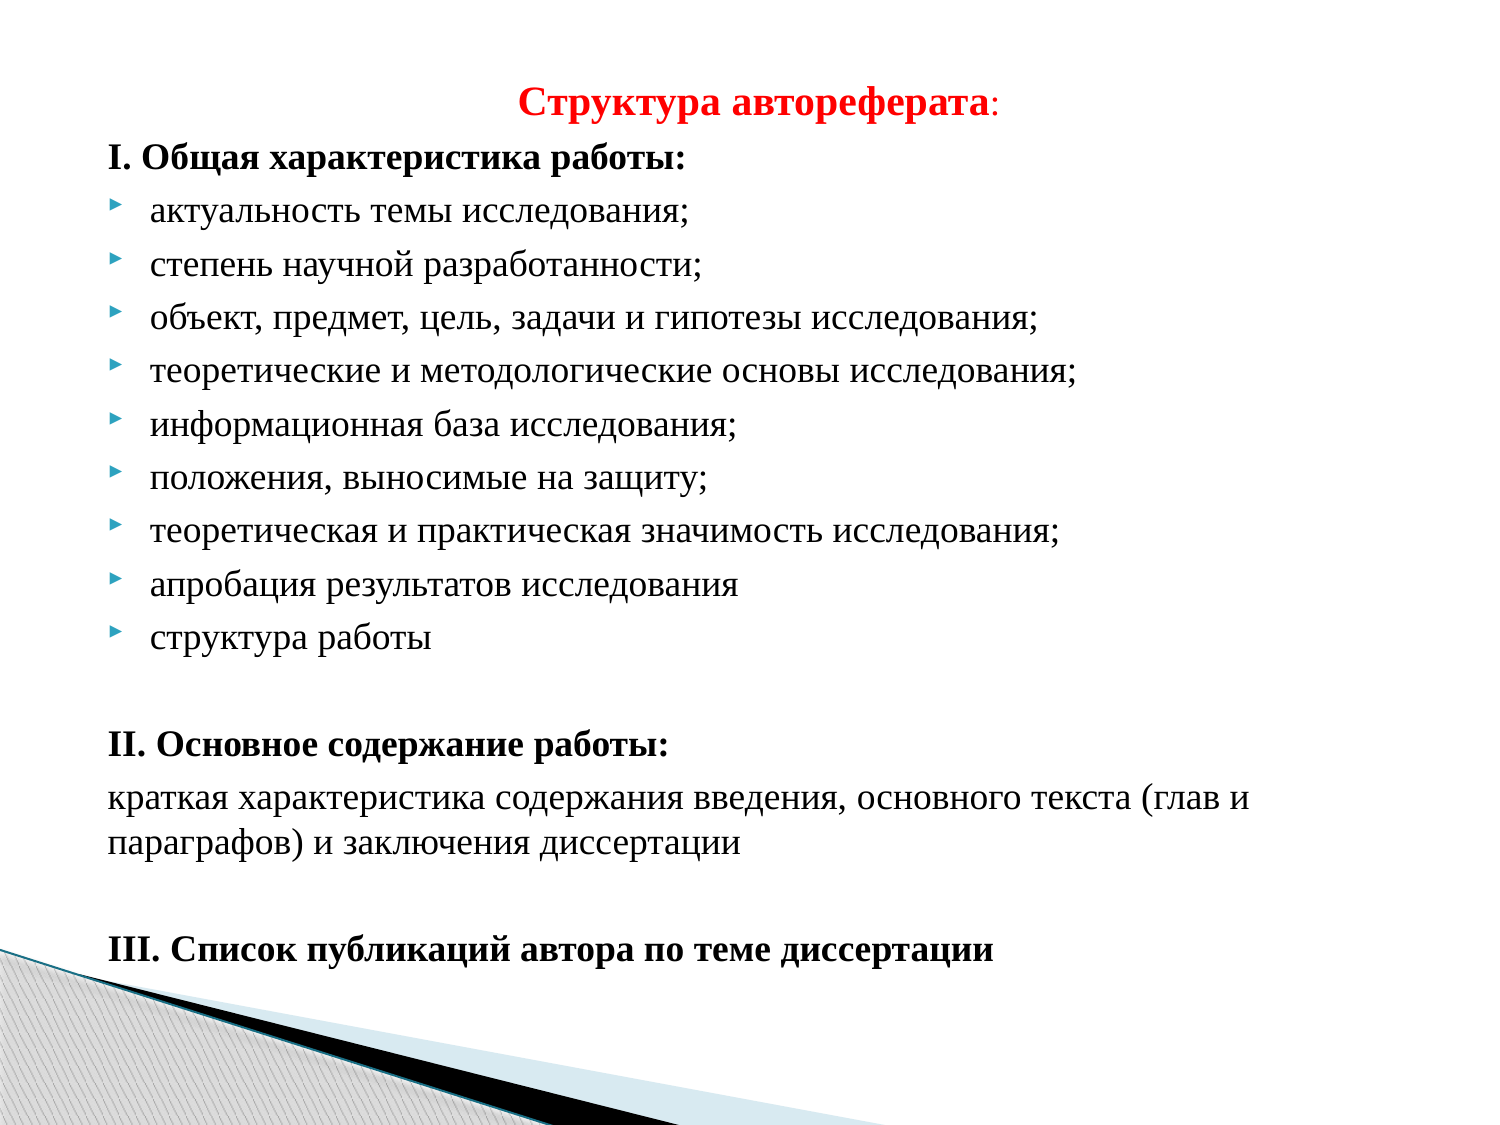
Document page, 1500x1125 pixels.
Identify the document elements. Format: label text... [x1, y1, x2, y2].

list Структура автореферата: I. Общая характеристика работы: актуальность темы исследования; степень научной разработанности; объект, предмет, цель, задачи и гипотезы исследования; теоретические и методологические основы исследования; информационная база исследования; положения, выносимые на защиту; теоретическая и практическая значимость исследования; апробация результатов исследования структура работы II. Основное содержание работы: краткая характеристика содержания введения, основного текста (глав и параграфов) и заключения диссертации III. Список публикаций автора по теме диссертации [75, 66, 1425, 986]
